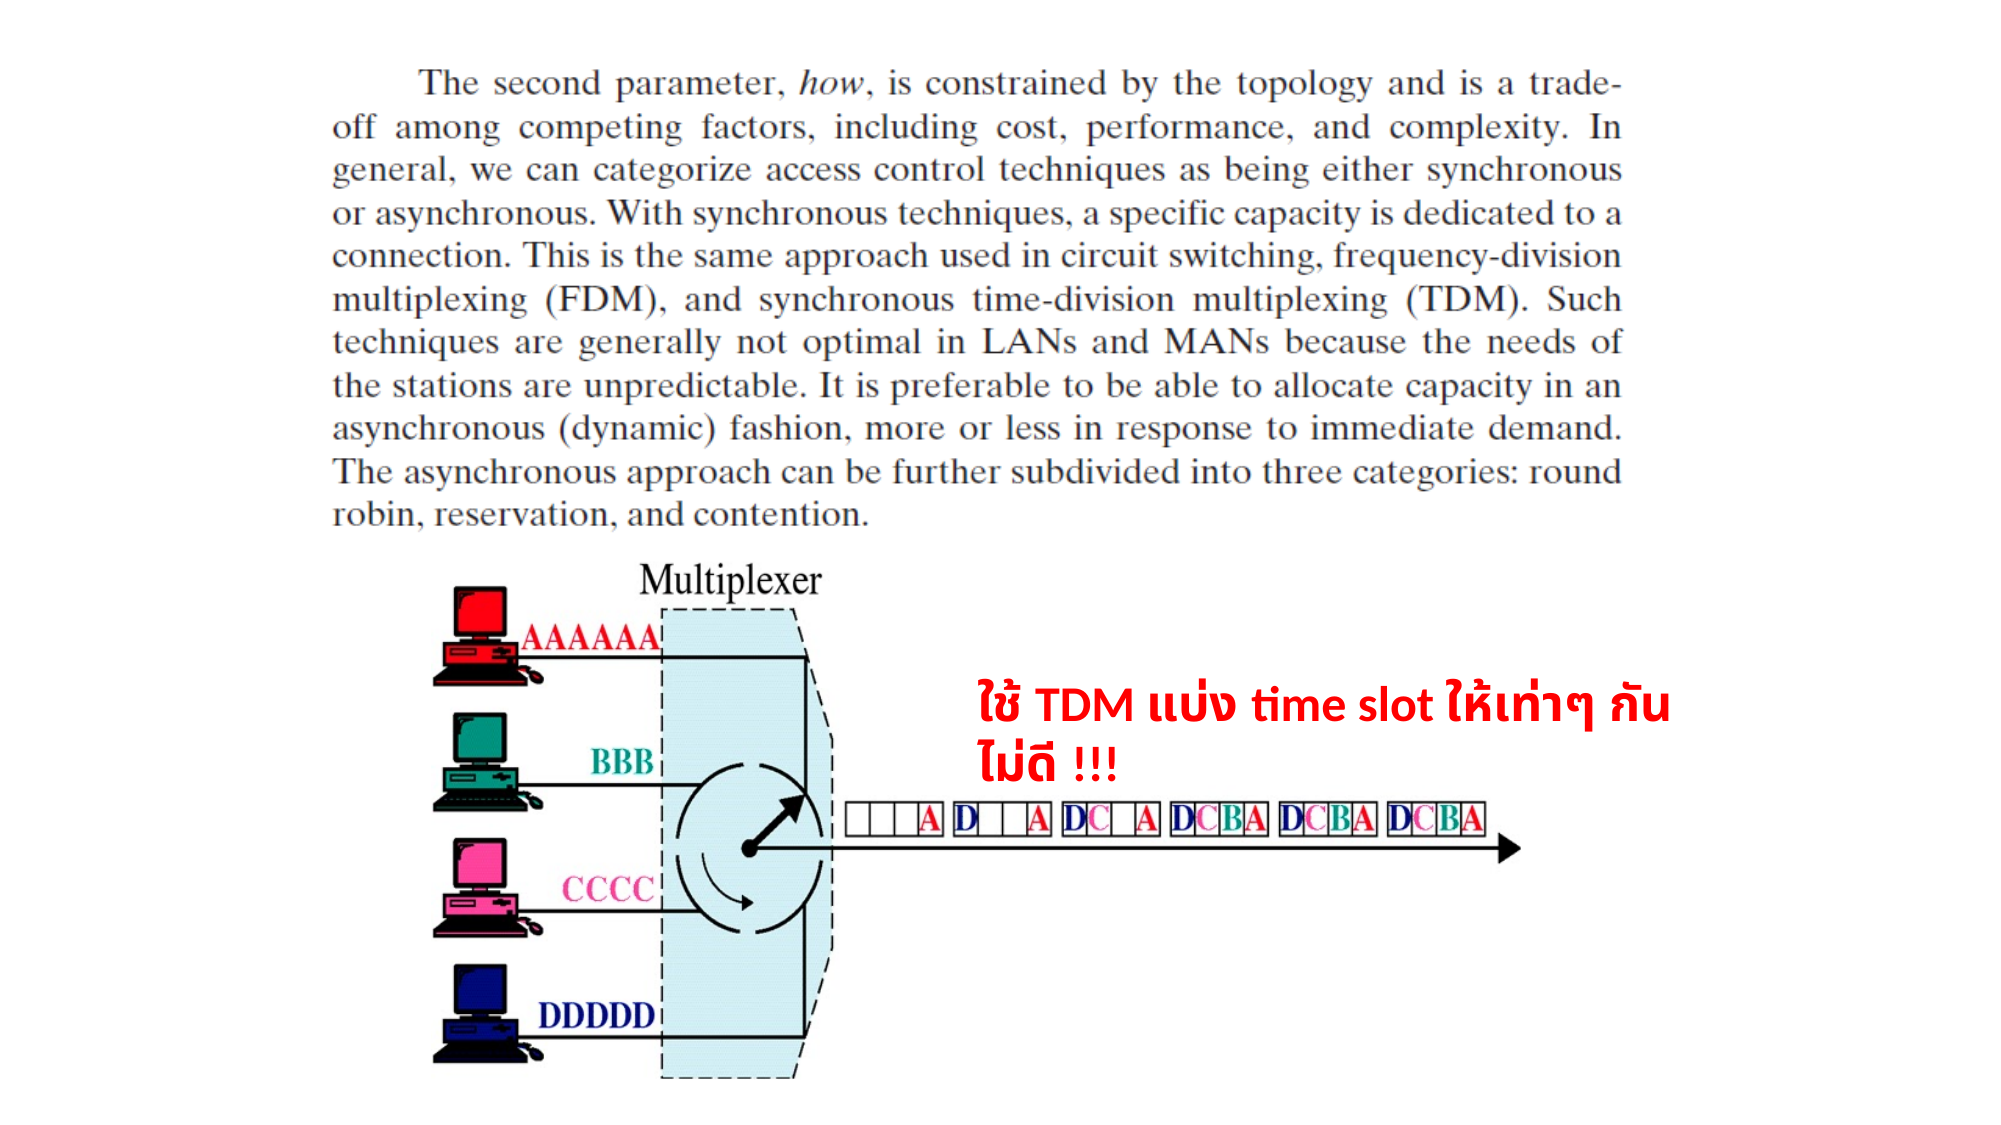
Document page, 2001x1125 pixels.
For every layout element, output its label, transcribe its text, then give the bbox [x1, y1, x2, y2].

picture [323, 65, 1629, 537]
text_box ใช้ TDM แบ่ง time slot ให้เท่าๆ กัน ไม่ดี !!! [1522, 663, 1748, 799]
picture [431, 552, 1522, 1080]
